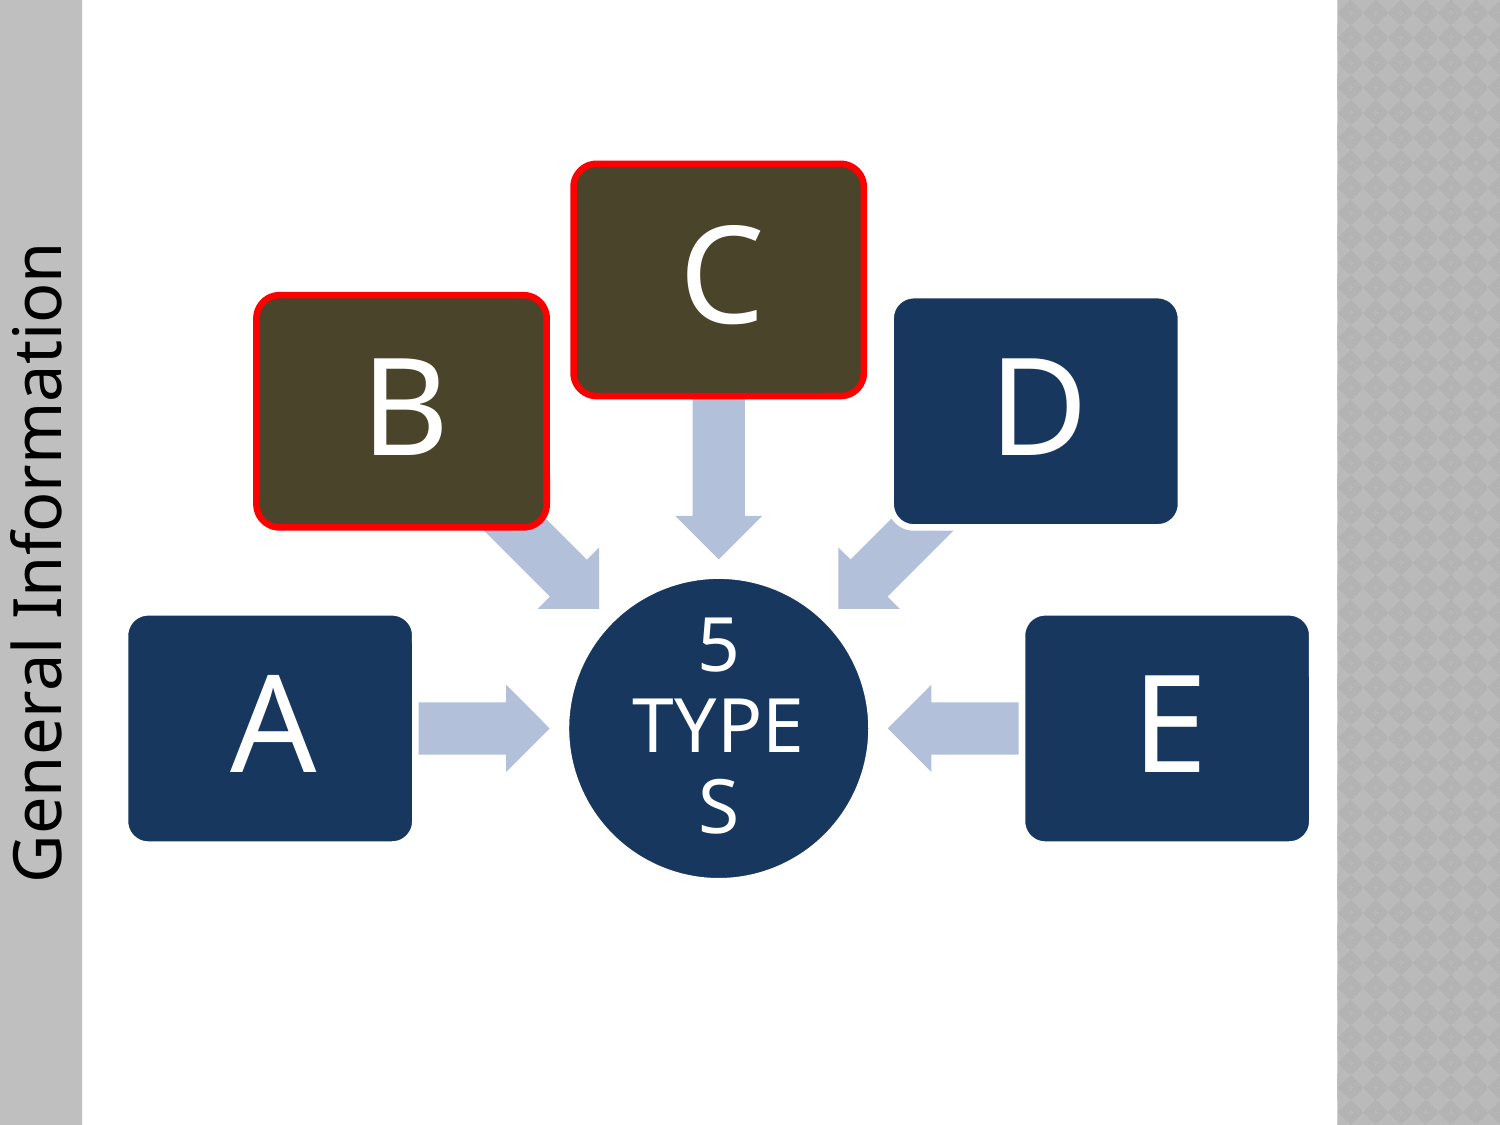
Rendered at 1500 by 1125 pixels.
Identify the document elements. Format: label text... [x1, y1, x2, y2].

text_box General Information [0, 0, 83, 1125]
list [124, 124, 1313, 921]
